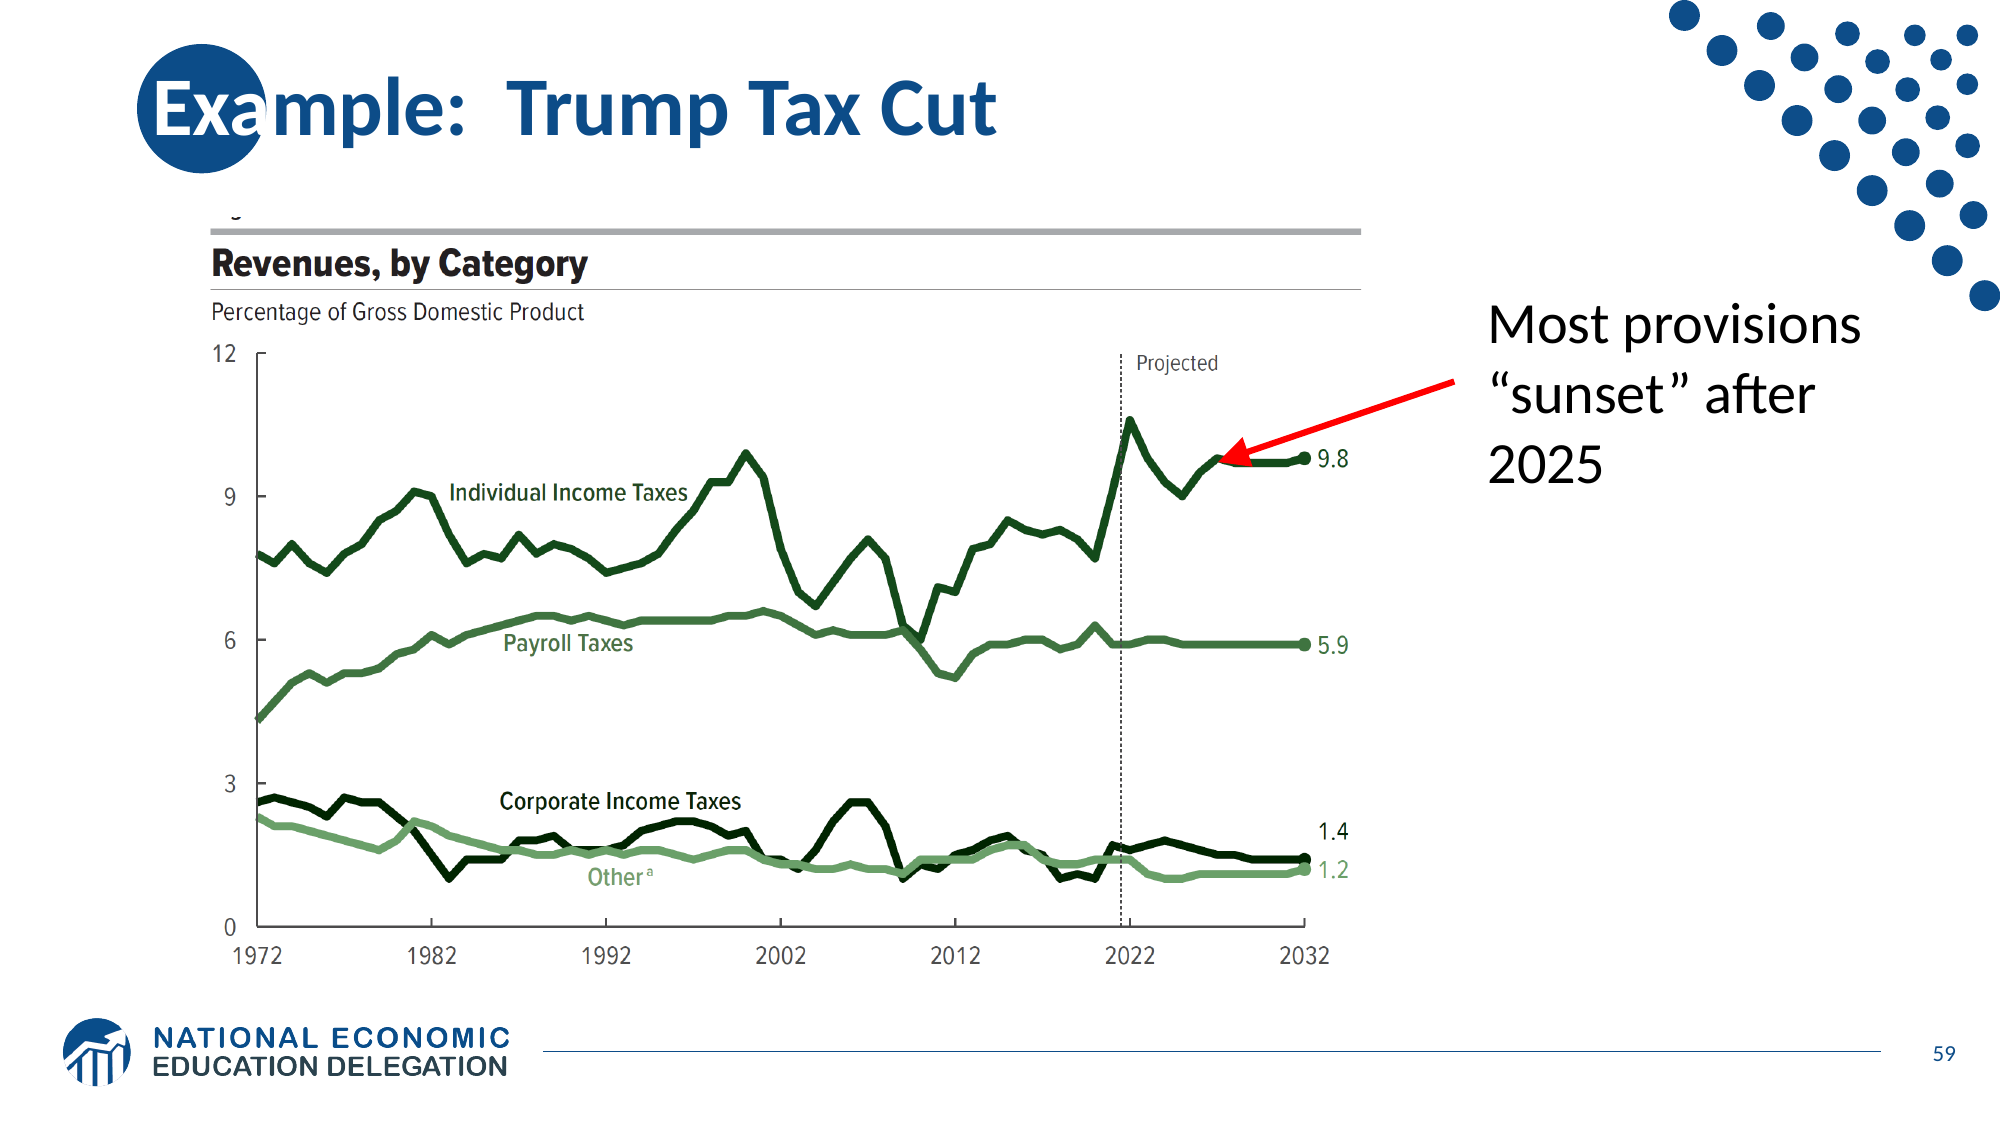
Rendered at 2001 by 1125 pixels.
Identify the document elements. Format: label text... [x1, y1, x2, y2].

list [196, 217, 1362, 998]
slide_number 59 [1521, 1022, 1972, 1082]
title Example: Trump Tax Cut [137, 0, 1863, 218]
picture [55, 1013, 520, 1091]
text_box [1217, 278, 1949, 506]
